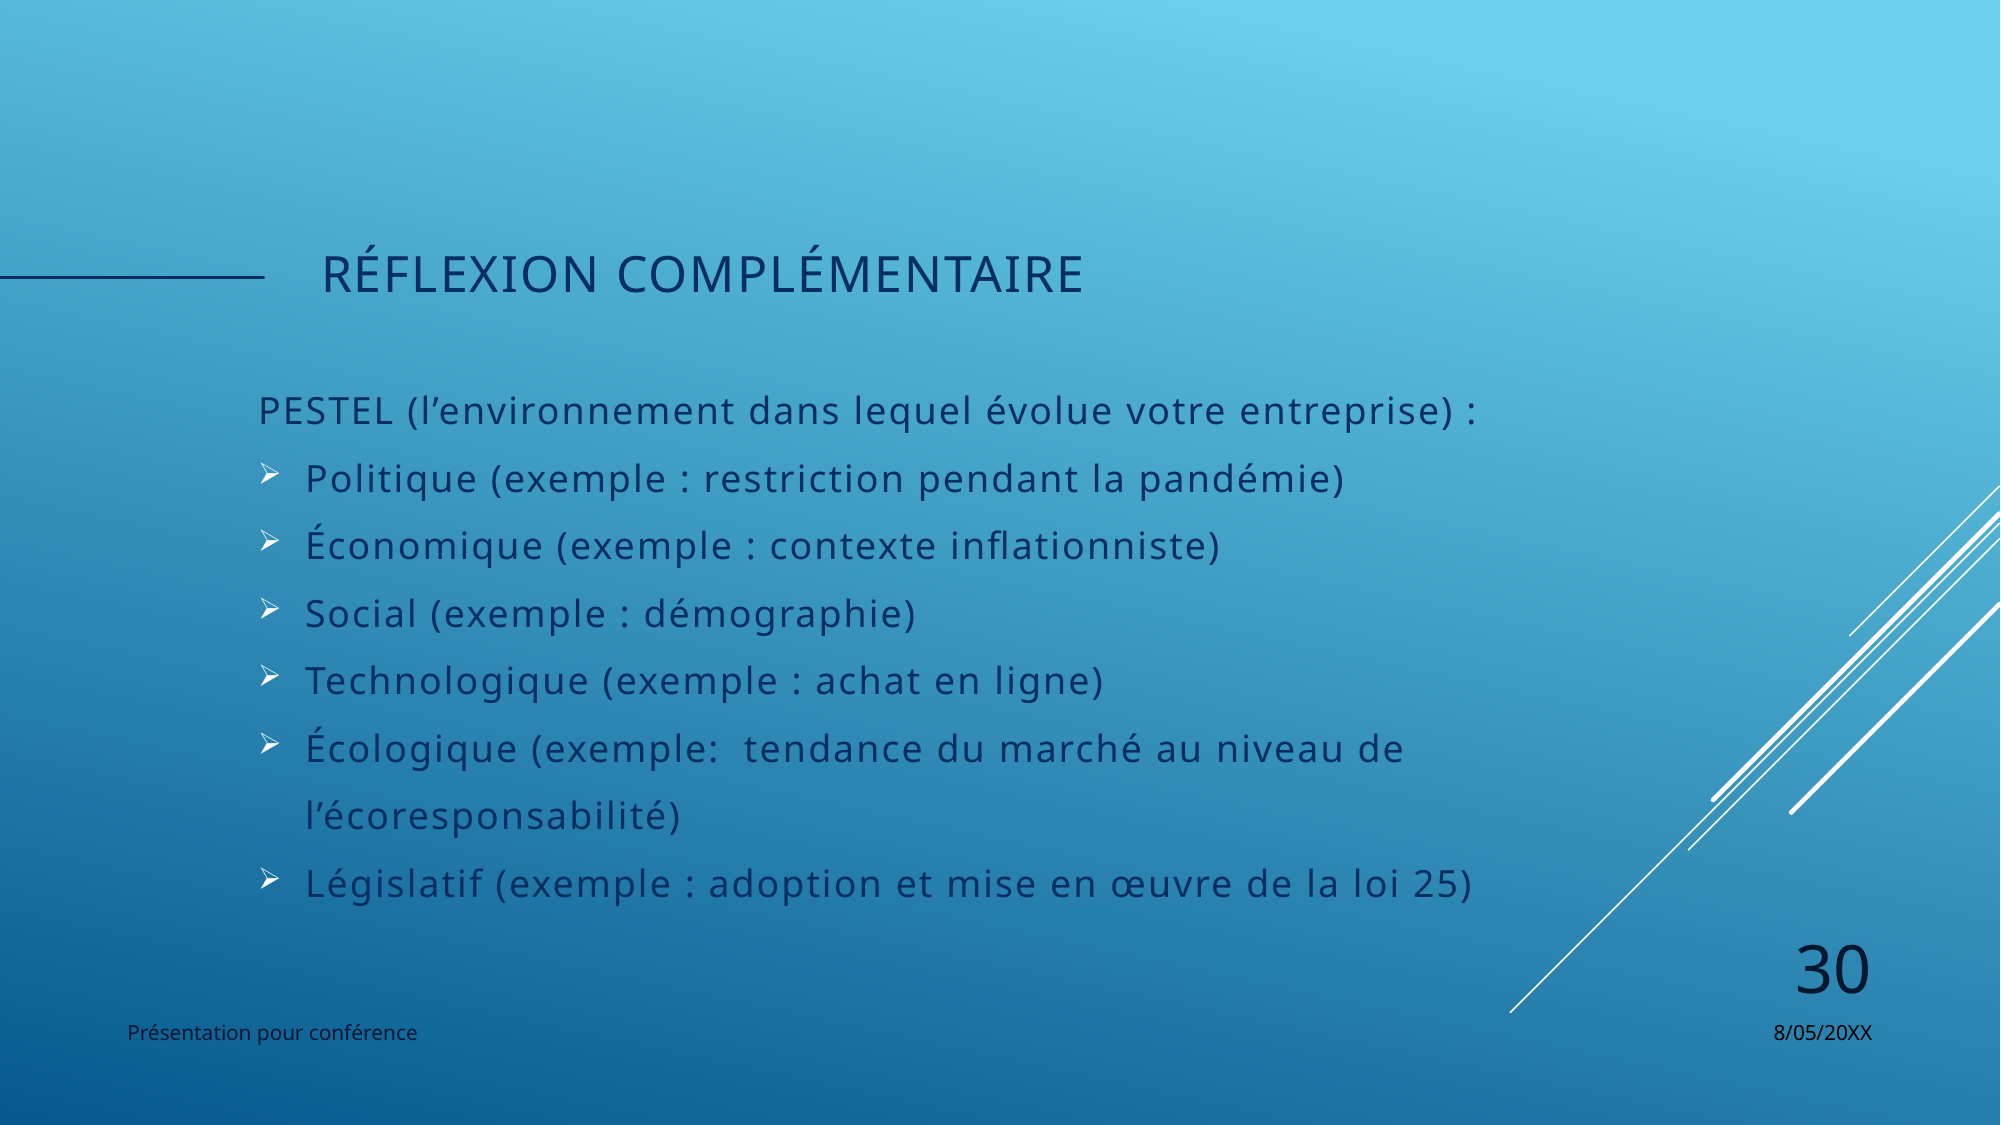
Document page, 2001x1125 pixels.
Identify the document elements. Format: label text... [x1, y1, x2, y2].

footer Présentation pour conférence [112, 1012, 1350, 1073]
title Réflexion complémentaire [306, 218, 1583, 327]
list PESTEL (l’environnement dans lequel évolue votre entreprise) : Politique (exemple : restriction pendant la pandémie) Économique (exemple : contexte inflationniste) Social (exemple : démographie) Technologique (exemple : achat en ligne) Écologique (exemple: tendance du marché au niveau de l’écoresponsabilité) Législatif (exemple : adoption et mise en œuvre de la loi 25) [243, 356, 1567, 969]
slide_number 30 [1700, 915, 1888, 1025]
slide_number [1624, 1012, 1888, 1073]
